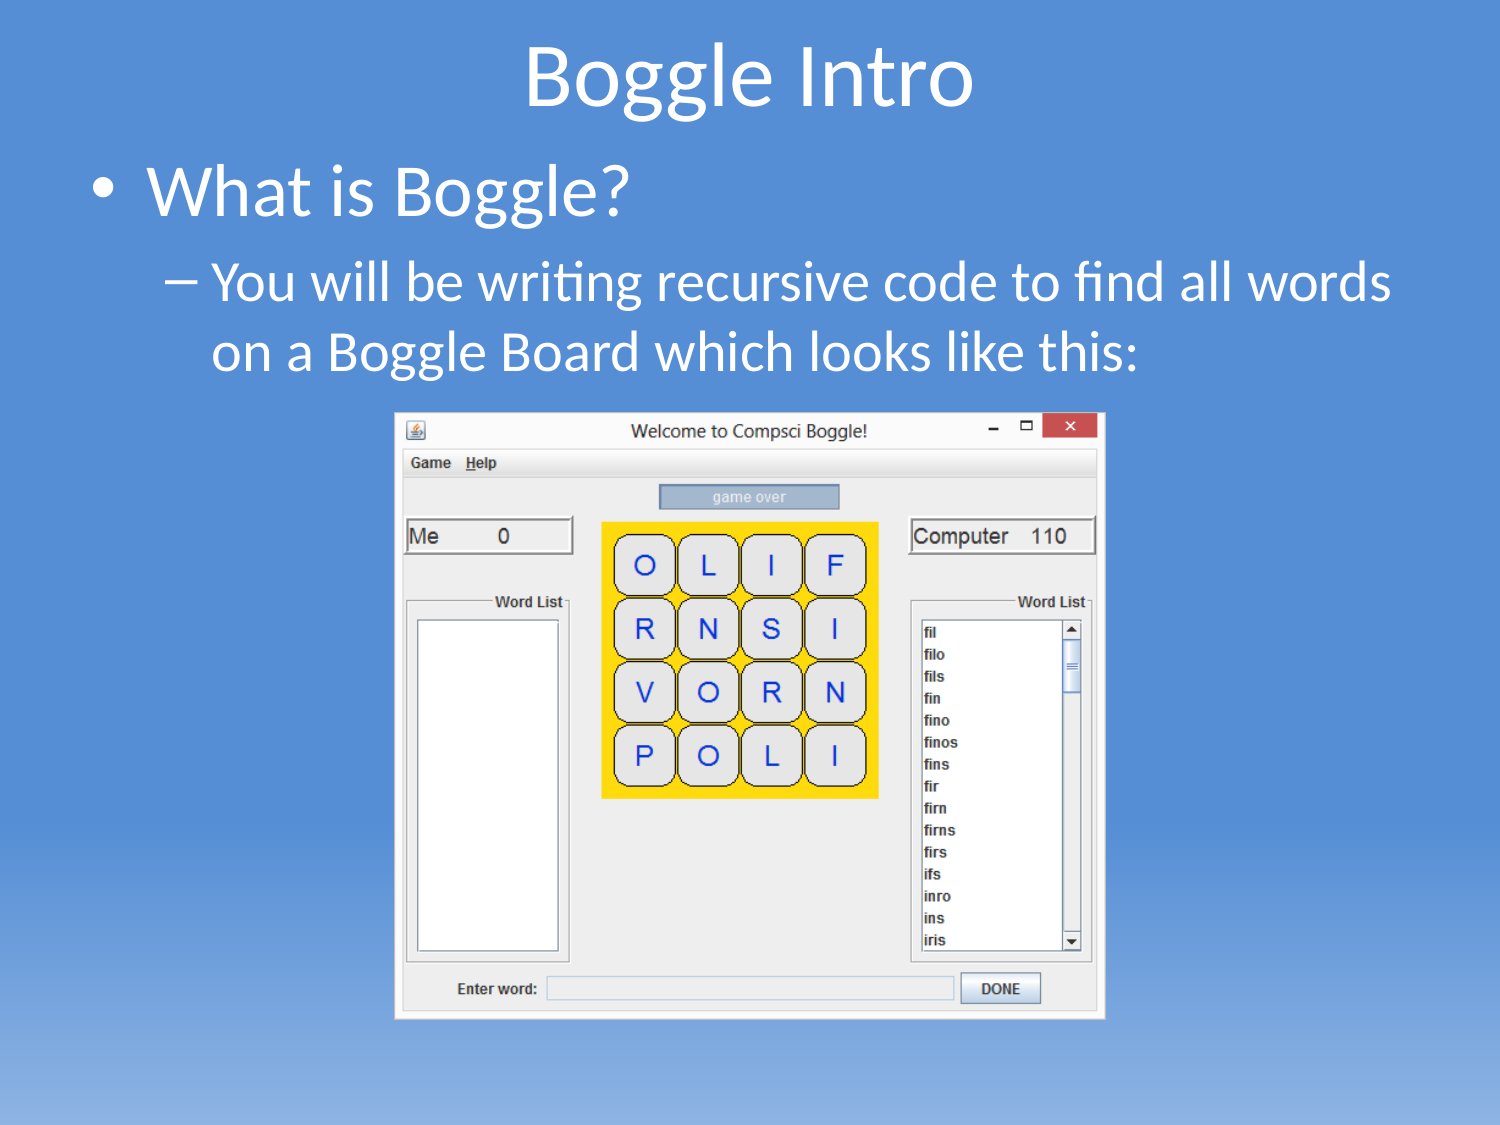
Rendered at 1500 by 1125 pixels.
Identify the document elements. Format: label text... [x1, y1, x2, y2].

picture [394, 412, 1106, 1020]
title Boggle Intro [75, 6, 1425, 133]
list What is Boggle? You will be writing recursive code to find all words on a Boggle Board which looks like this: [75, 133, 1425, 1043]
